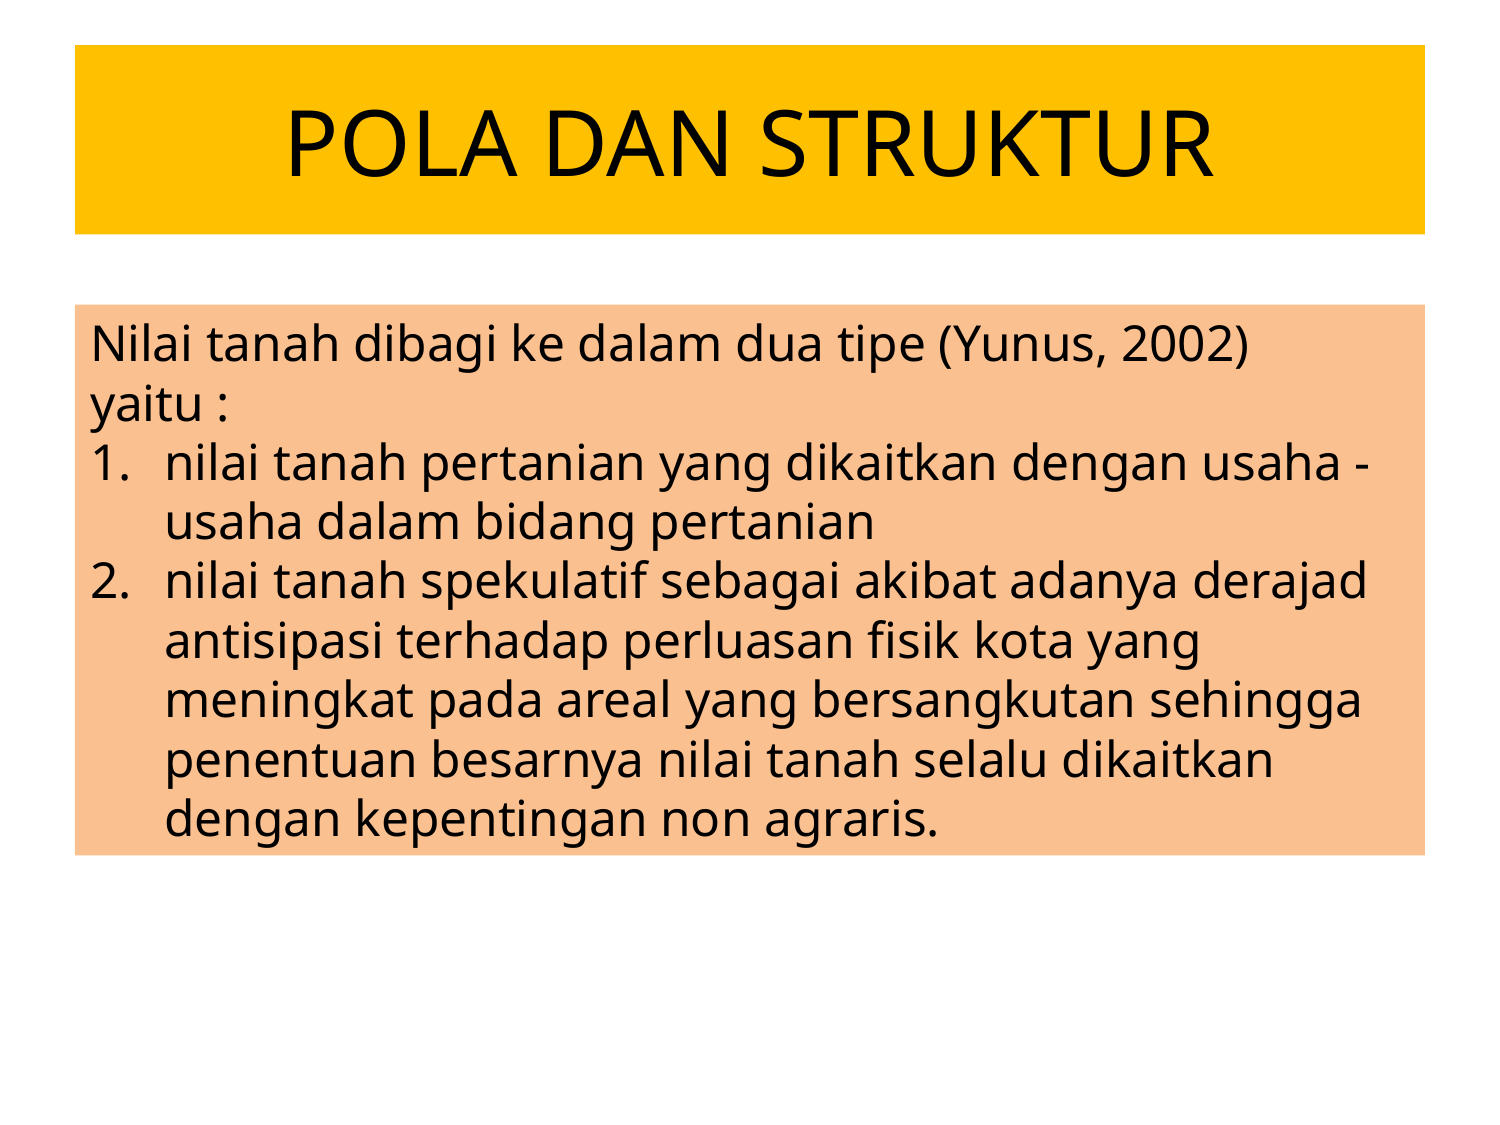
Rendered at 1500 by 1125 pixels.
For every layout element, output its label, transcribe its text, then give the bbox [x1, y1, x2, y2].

title POLA DAN STRUKTUR [75, 45, 1425, 235]
text_box Nilai tanah dibagi ke dalam dua tipe (Yunus, 2002) yaitu : nilai tanah pertanian yang dikaitkan dengan usaha - usaha dalam bidang pertanian nilai tanah spekulatif sebagai akibat adanya derajad antisipasi terhadap perluasan fisik kota yang meningkat pada areal yang bersangkutan sehingga penentuan besarnya nilai tanah selalu dikaitkan dengan kepentingan non agraris. [74, 304, 1425, 856]
